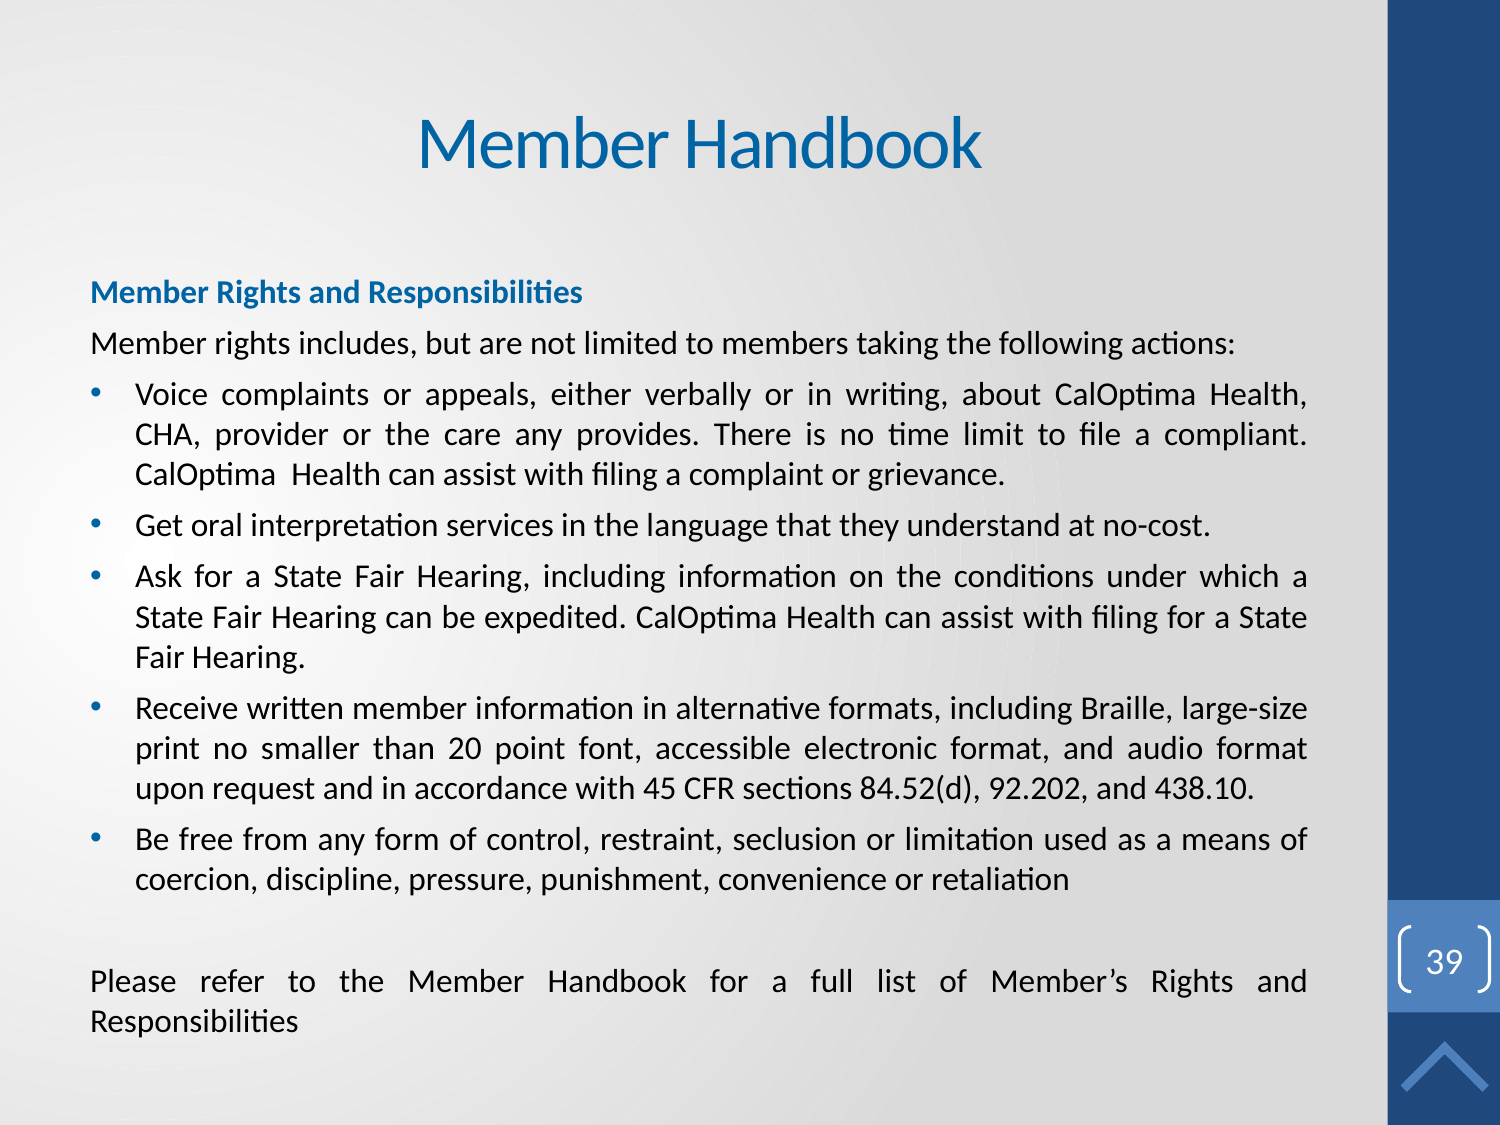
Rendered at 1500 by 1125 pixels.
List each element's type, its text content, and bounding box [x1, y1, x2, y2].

list Member Rights and Responsibilities Member rights includes, but are not limited to members taking the following actions: Voice complaints or appeals, either verbally or in writing, about CalOptima Health, CHA, provider or the care any provides. There is no time limit to file a compliant. CalOptima Health can assist with filing a complaint or grievance. Get oral interpretation services in the language that they understand at no-cost. Ask for a State Fair Hearing, including information on the conditions under which a State Fair Hearing can be expedited. CalOptima Health can assist with filing for a State Fair Hearing. Receive written member information in alternative formats, including Braille, large-size print no smaller than 20 point font, accessible electronic format, and audio format upon request and in accordance with 45 CFR sections 84.52(d), 92.202, and 438.10. Be free from any form of control, restraint, seclusion or limitation used as a means of coercion, discipline, pressure, punishment, convenience or retaliation Please refer to the Member Handbook for a full list of Member’s Rights and Responsibilities [75, 262, 1325, 1050]
slide_number 39 [1397, 925, 1492, 984]
title Member Handbook [75, 45, 1325, 233]
picture [1368, 991, 1500, 1125]
